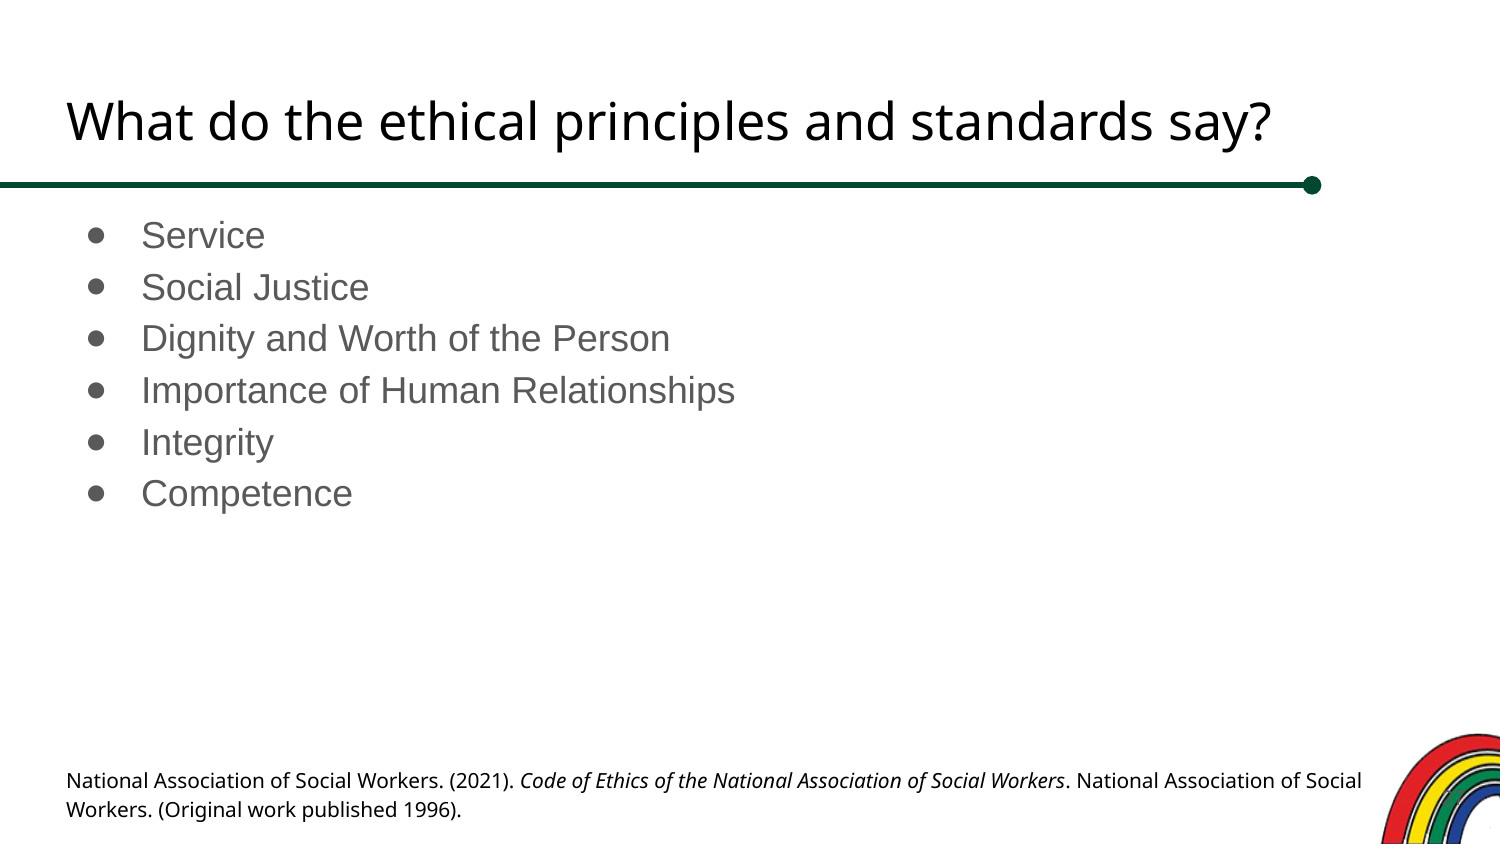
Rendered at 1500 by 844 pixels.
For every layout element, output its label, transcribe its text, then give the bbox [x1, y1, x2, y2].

picture [1374, 731, 1500, 844]
text_box National Association of Social Workers. (2021). Code of Ethics of the National Association of Social Workers. National Association of Social Workers. (Original work published 1996). [51, 748, 1369, 837]
list Service Social Justice Dignity and Worth of the Person Importance of Human Relationships Integrity Competence [51, 189, 1449, 748]
title What do the ethical principles and standards say? [51, 72, 1449, 167]
